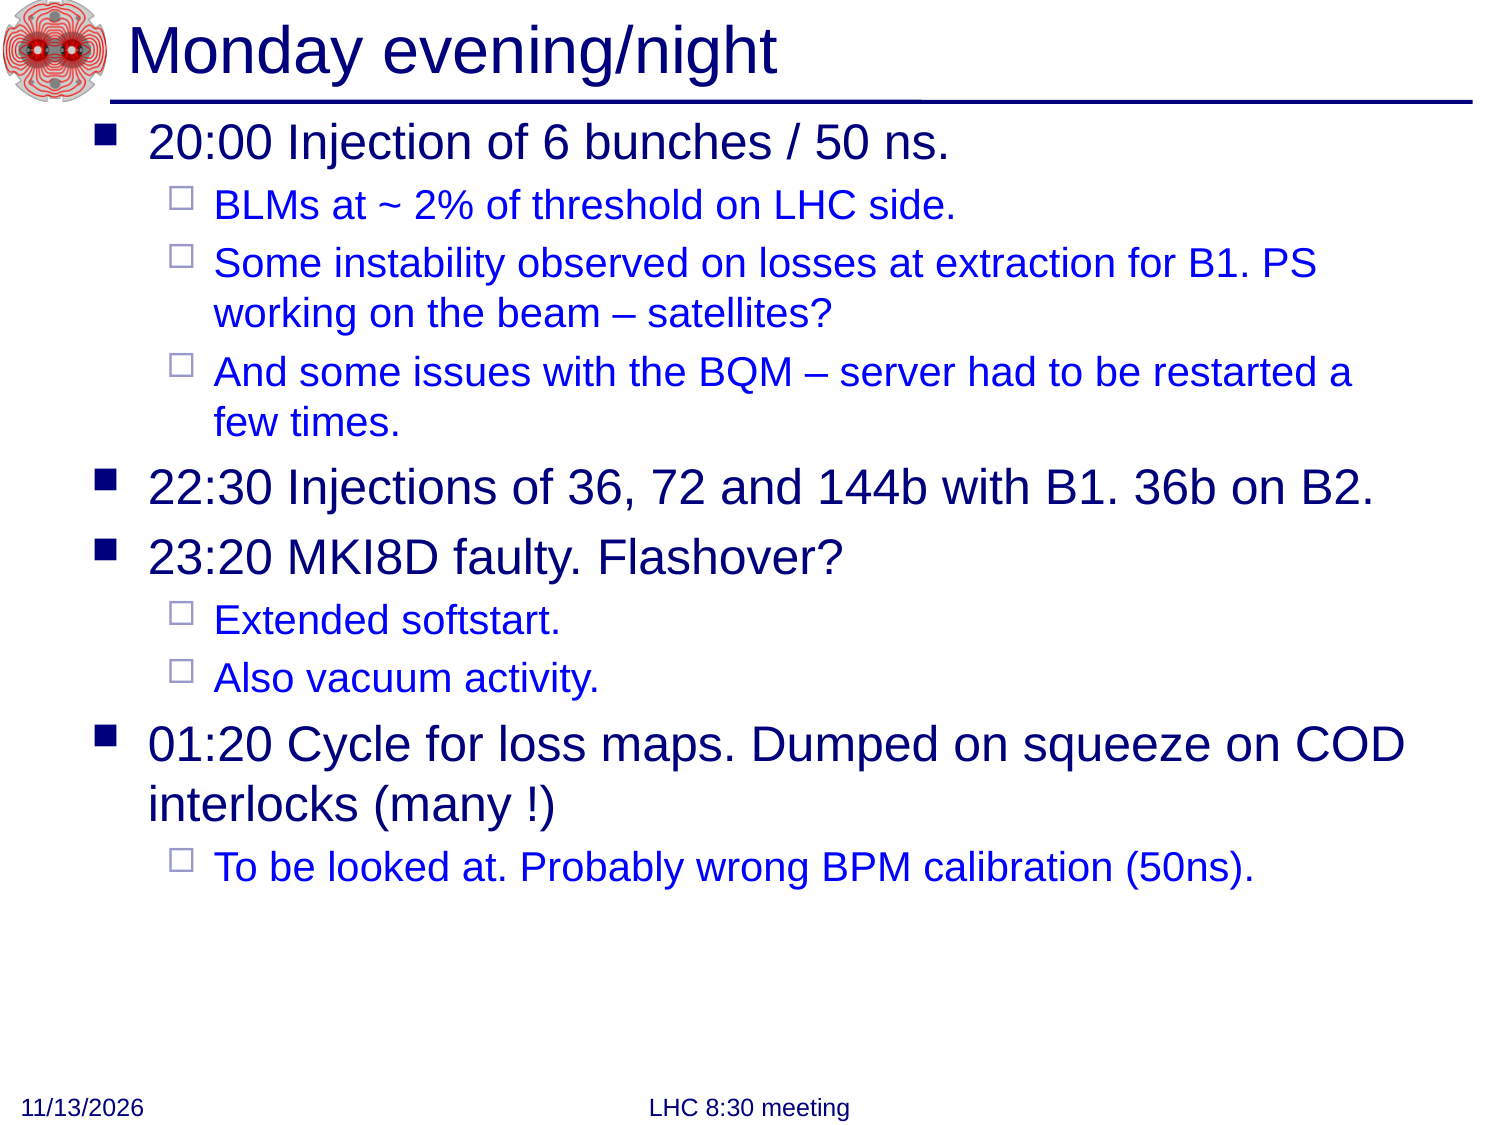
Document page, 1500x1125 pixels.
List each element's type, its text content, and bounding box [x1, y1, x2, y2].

list 20:00 Injection of 6 bunches / 50 ns. BLMs at ~ 2% of threshold on LHC side. Some instability observed on losses at extraction for B1. PS working on the beam – satellites? And some issues with the BQM – server had to be restarted a few times. 22:30 Injections of 36, 72 and 144b with B1. 36b on B2. 23:20 MKI8D faulty. Flashover? Extended softstart. Also vacuum activity. 01:20 Cycle for loss maps. Dumped on squeeze on COD interlocks (many !) To be looked at. Probably wrong BPM calibration (50ns). [76, 101, 1427, 965]
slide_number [5, 1085, 356, 1125]
title Monday evening/night [111, 3, 1463, 91]
picture [0, 0, 108, 103]
footer LHC 8:30 meeting [512, 1087, 988, 1125]
